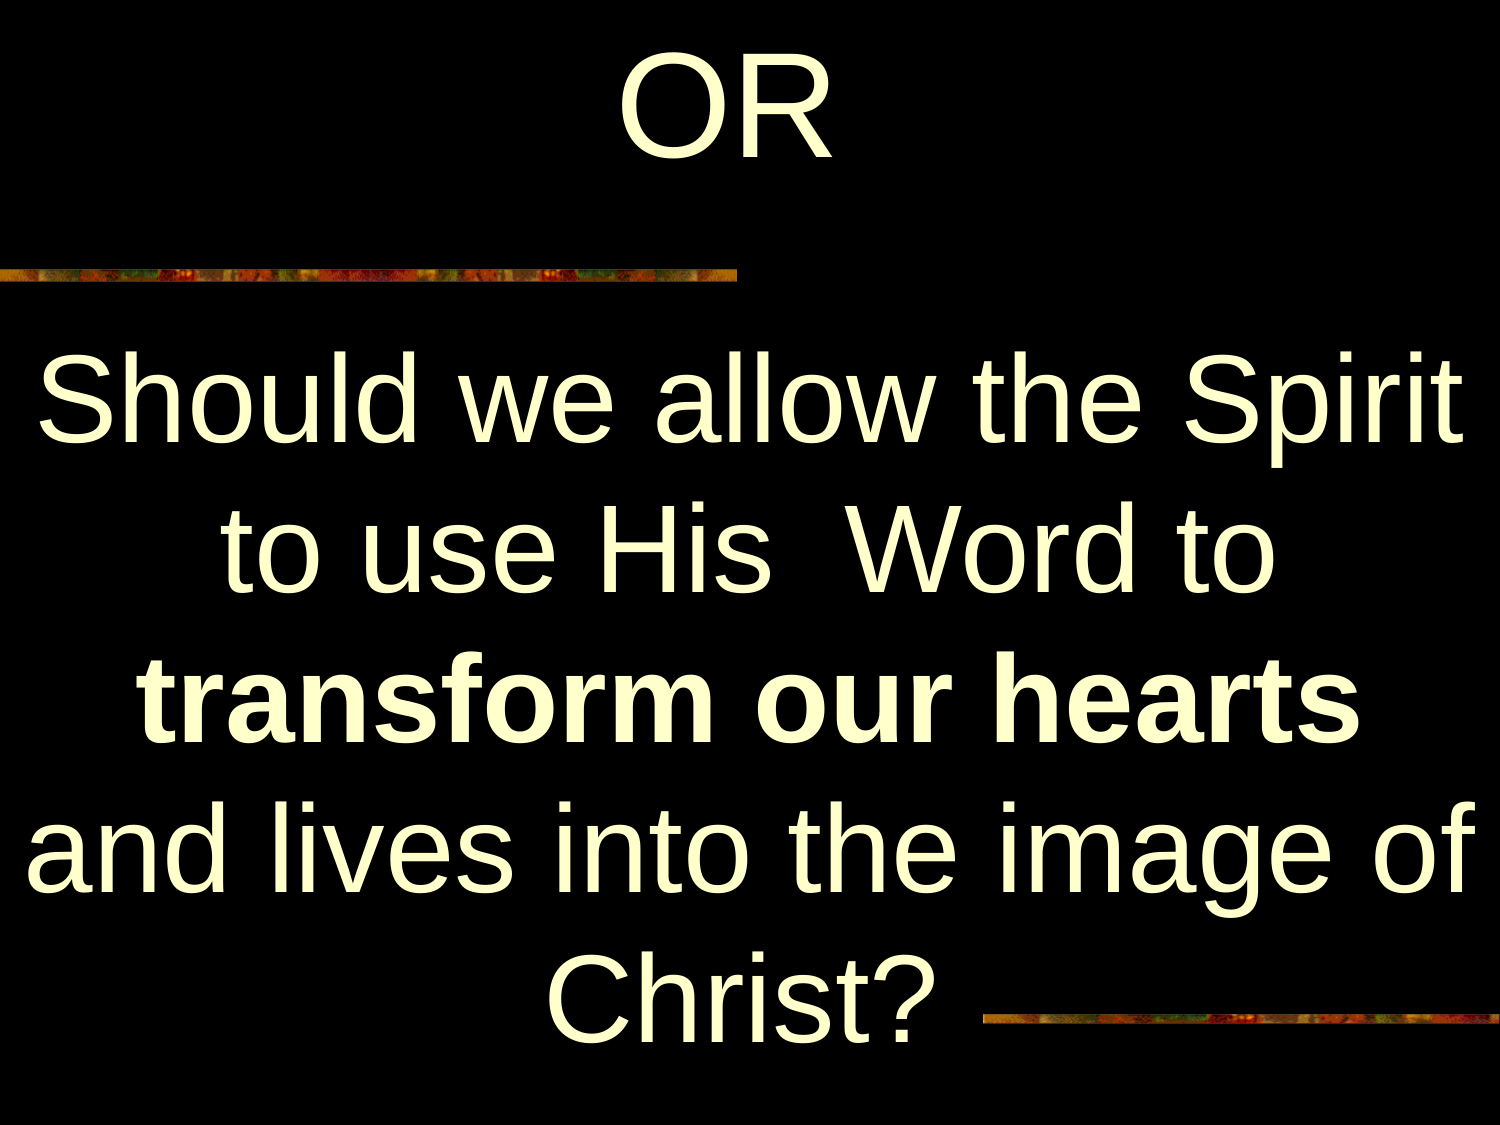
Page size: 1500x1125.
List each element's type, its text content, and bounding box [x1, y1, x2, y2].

picture [0, 268, 737, 285]
text_box OR [600, 0, 855, 195]
title Should we allow the Spirit to use His Word to transform our hearts and lives into the image of Christ? [0, 302, 1500, 1075]
